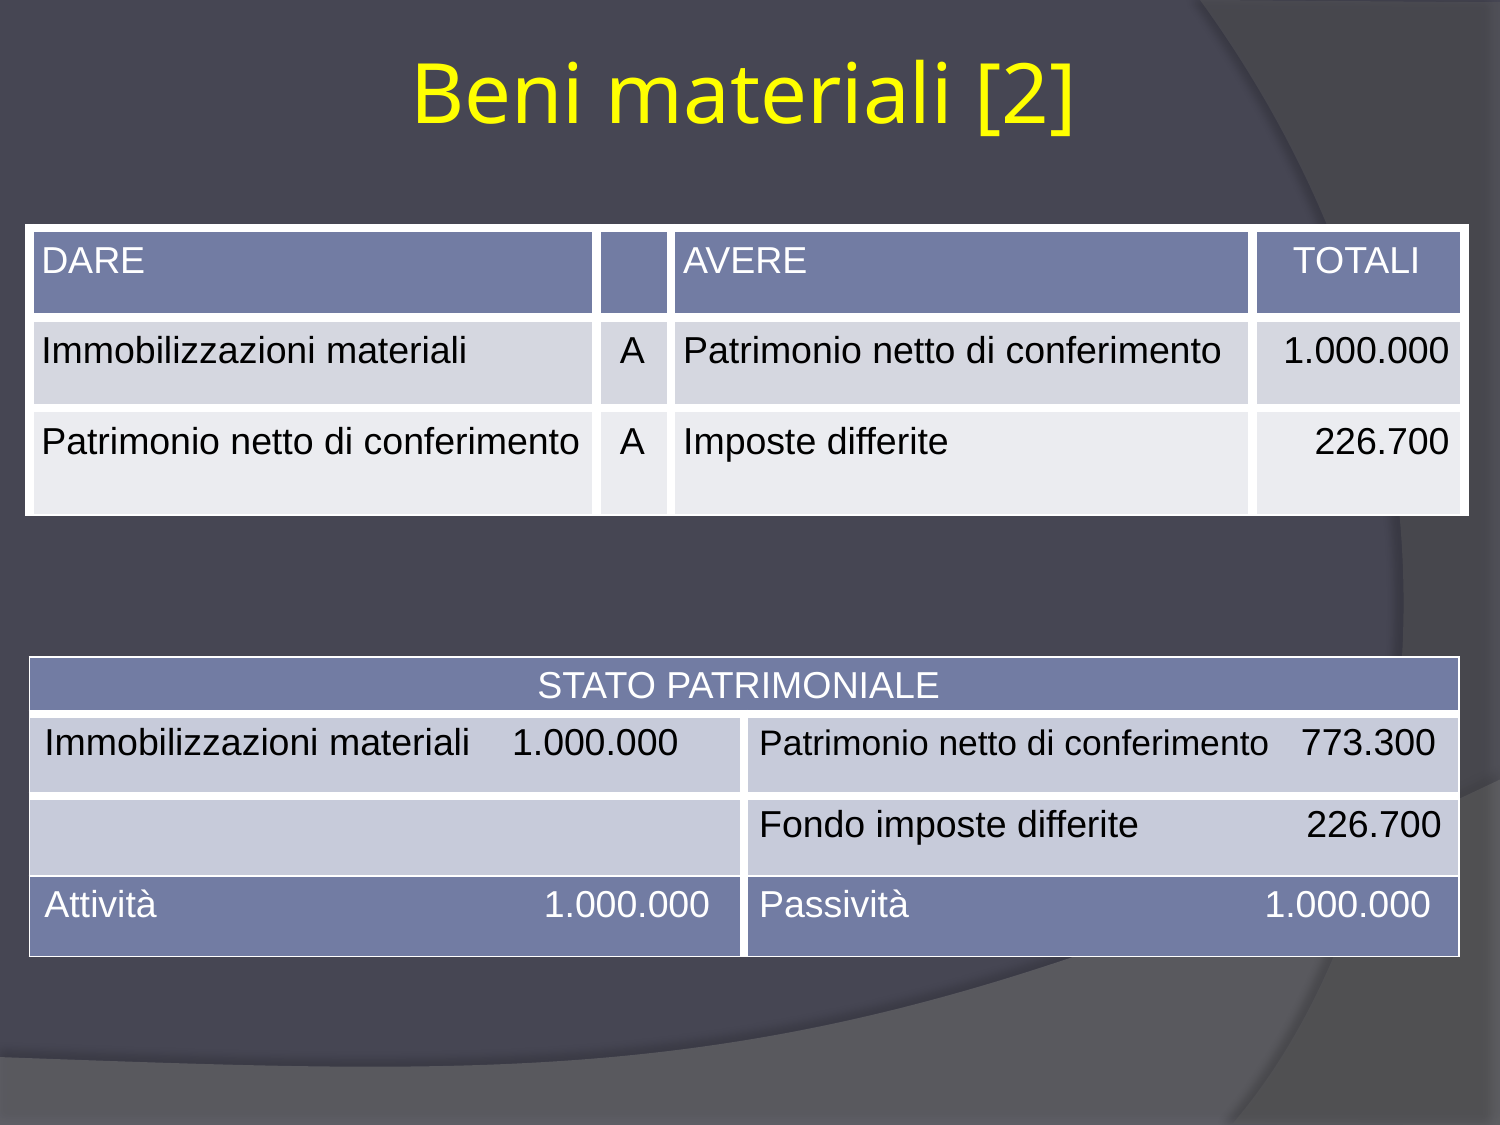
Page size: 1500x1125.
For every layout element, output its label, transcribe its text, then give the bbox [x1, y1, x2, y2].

table_header TOTALI [1257, 232, 1460, 313]
table_header STATO PATRIMONIALE [30, 658, 1458, 710]
table_cell Passività 1.000.000 [748, 877, 1458, 956]
table_header [601, 232, 667, 313]
table_cell Attività 1.000.000 [30, 877, 740, 956]
table_cell Immobilizzazioni materiali 1.000.000 [30, 718, 740, 792]
table_cell A [601, 322, 667, 404]
table_cell Patrimonio netto di conferimento [34, 412, 592, 514]
table_header DARE [34, 232, 592, 313]
table_cell A [601, 412, 667, 514]
table_cell Immobilizzazioni materiali [34, 322, 592, 404]
table_cell Patrimonio netto di conferimento [675, 322, 1248, 404]
title Beni materiali [2] [29, 42, 1459, 138]
table_cell Fondo imposte differite 226.700 [748, 800, 1458, 875]
table_header AVERE [675, 232, 1248, 313]
table_cell 226.700 [1257, 412, 1460, 514]
table_cell Patrimonio netto di conferimento 773.300 [748, 718, 1458, 792]
table_cell 1.000.000 [1257, 322, 1460, 404]
table_cell [30, 800, 740, 875]
table_cell Imposte differite [675, 412, 1248, 514]
